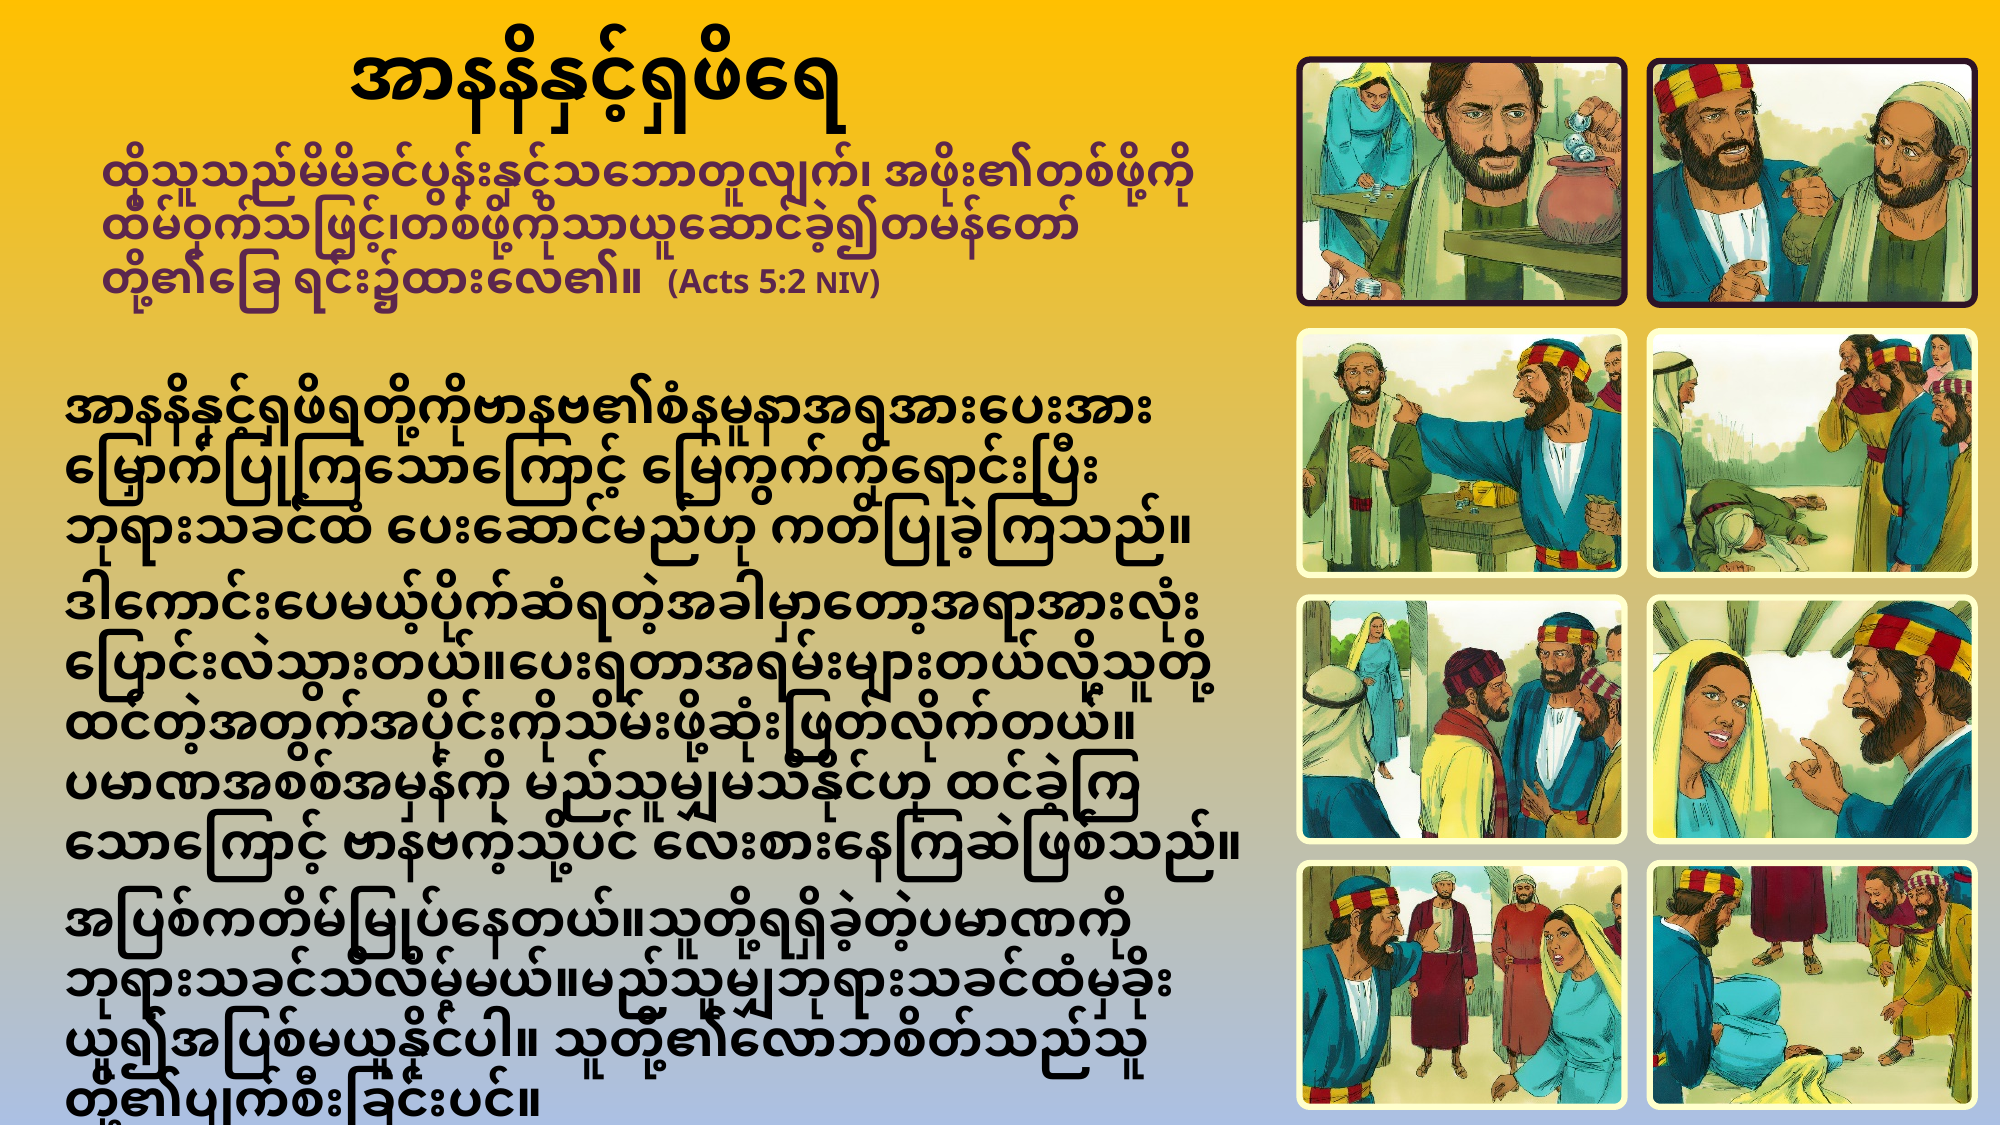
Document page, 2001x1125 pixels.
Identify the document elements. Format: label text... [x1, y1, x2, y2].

picture [1649, 331, 1975, 575]
picture [1649, 863, 1975, 1107]
picture [1649, 60, 1975, 305]
picture [1299, 331, 1625, 575]
picture [1649, 597, 1975, 842]
picture [1299, 863, 1625, 1107]
text_box အာနနိနှင့်ရှဖိရေ [0, 17, 1300, 123]
picture [1299, 59, 1625, 304]
picture [1299, 597, 1625, 842]
text_box အာနနိနှင့်ရှဖိရတို့ကိုဗာနဗ၏စံနမူနာအရအားပေးအားမြှောက်ပြုကြသောကြောင့် မြေကွက်ကိုရောင်းပြီး ဘုရားသခင်ထံ ပေးဆောင်မည်ဟု ကတိပြုခဲ့ကြသည်။ ဒါကောင်းပေမယ့်ပိုက်ဆံရတဲ့အခါမှာတော့အရာအားလုံးပြောင်းလဲသွားတယ်။ပေးရတာအရမ်းများတယ်လို့သူတို့ထင်တဲ့အတွက်အပိုင်းကိုသိမ်းဖို့ဆုံးဖြတ်လိုက်တယ်။ပမာဏအစစ်အမှန်ကို မည်သူမျှမသိနိုင်ဟု ထင်ခဲ့ကြသောကြောင့် ဗာနဗကဲ့သို့ပင် လေးစားနေကြဆဲဖြစ်သည်။ အပြစ်ကတိမ်မြုပ်နေတယ်။သူတို့ရရှိခဲ့တဲ့ပမာဏကိုဘုရားသခင်သိလိမ့်မယ်။မည်သူမျှဘုရားသခင်ထံမှခိုးယူ၍အပြစ်မယူနိုင်ပါ။ သူတို့၏လောဘစိတ်သည်သူတို့၏ပျက်စီးခြင်းပင်။ [49, 365, 1270, 1125]
text_box ထိုသူသည်မိမိခင်ပွန်းနှင့်သဘောတူလျက်၊ အဖိုး၏တစ်ဖို့ကို ထိမ်ဝှက်သဖြင့်၊တစ်ဖို့ကိုသာယူဆောင်ခဲ့၍တမန်တော်တို့၏ခြေ ရင်း၌ထားလေ၏။ (Acts 5:2 NIV) [86, 134, 1213, 310]
